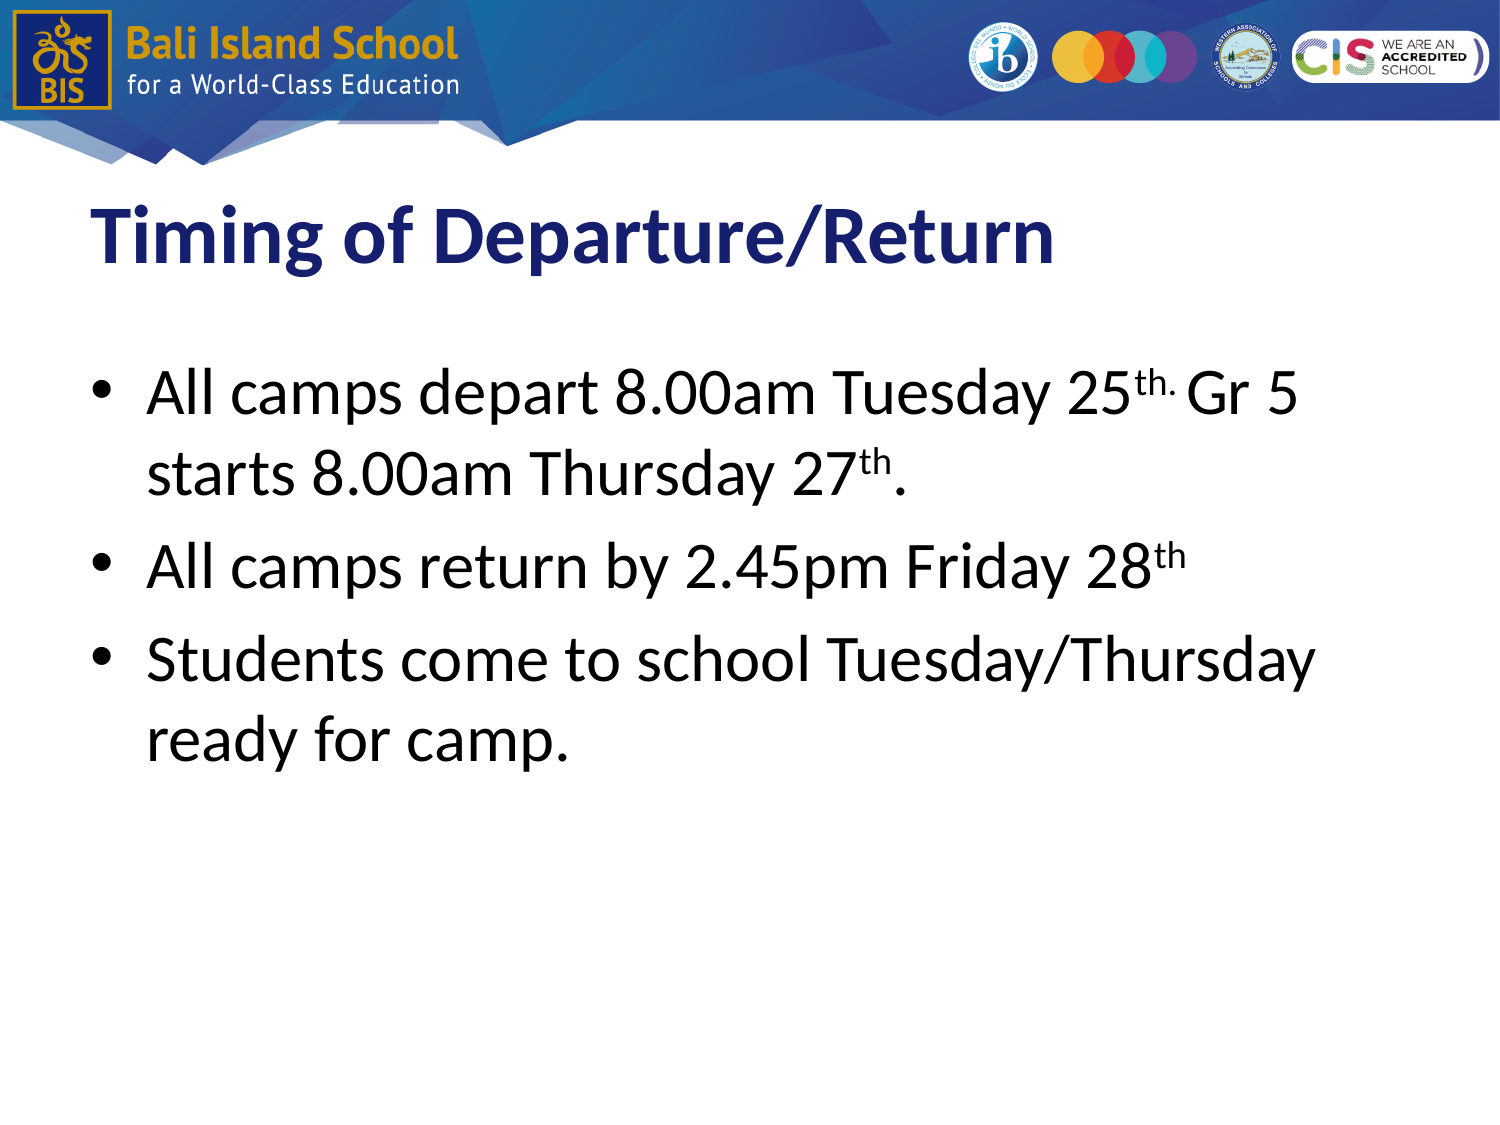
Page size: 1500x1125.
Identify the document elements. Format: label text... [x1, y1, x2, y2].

title Timing of Departure/Return [75, 135, 1425, 324]
list All camps depart 8.00am Tuesday 25th. Gr 5 starts 8.00am Thursday 27th. All camps return by 2.45pm Friday 28th Students come to school Tuesday/Thursday ready for camp. [75, 340, 1425, 1038]
picture [0, 0, 1500, 166]
